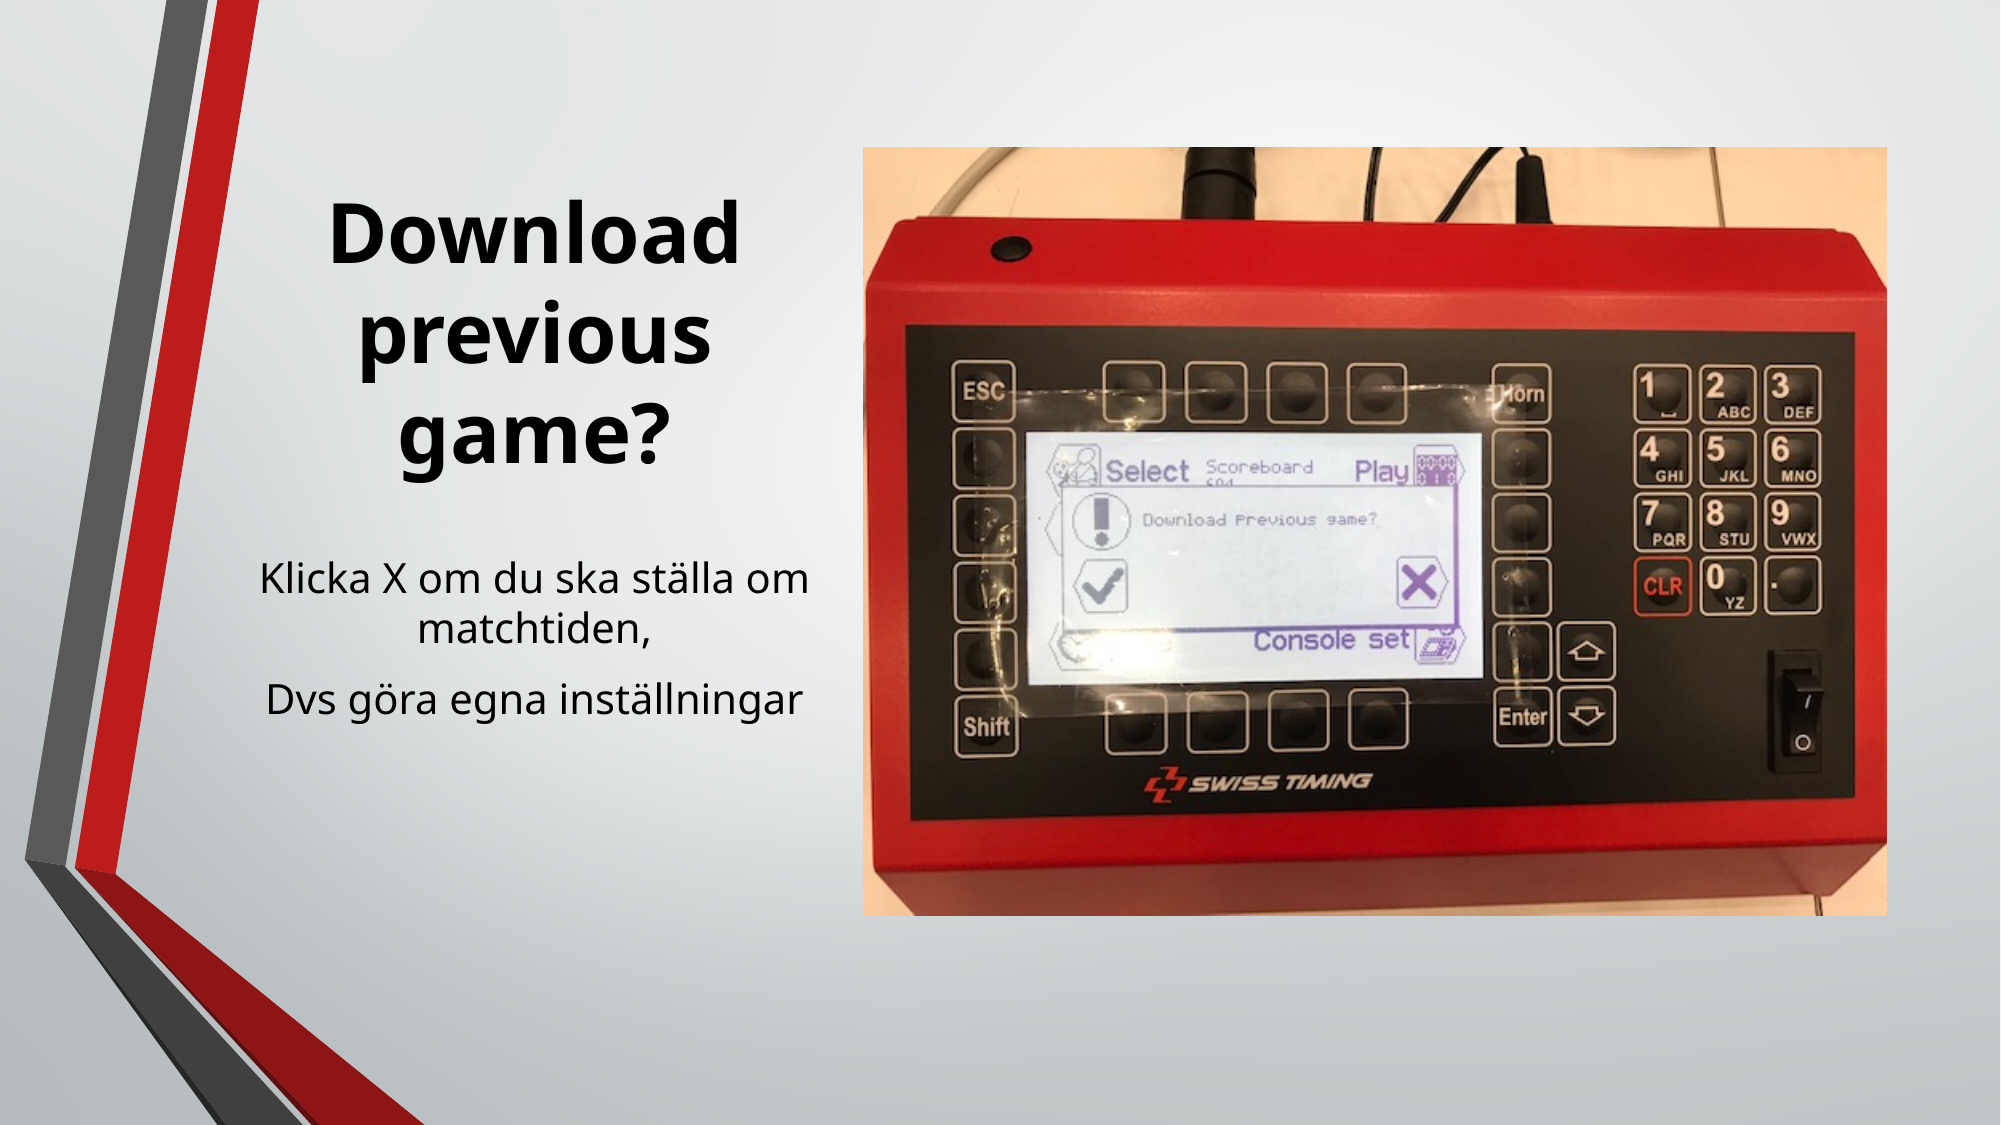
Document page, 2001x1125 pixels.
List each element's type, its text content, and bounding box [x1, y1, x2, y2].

title Download previous game? [243, 262, 826, 487]
list Klicka X om du ska ställa om matchtiden, Dvs göra egna inställningar [243, 487, 826, 788]
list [863, 147, 1888, 916]
